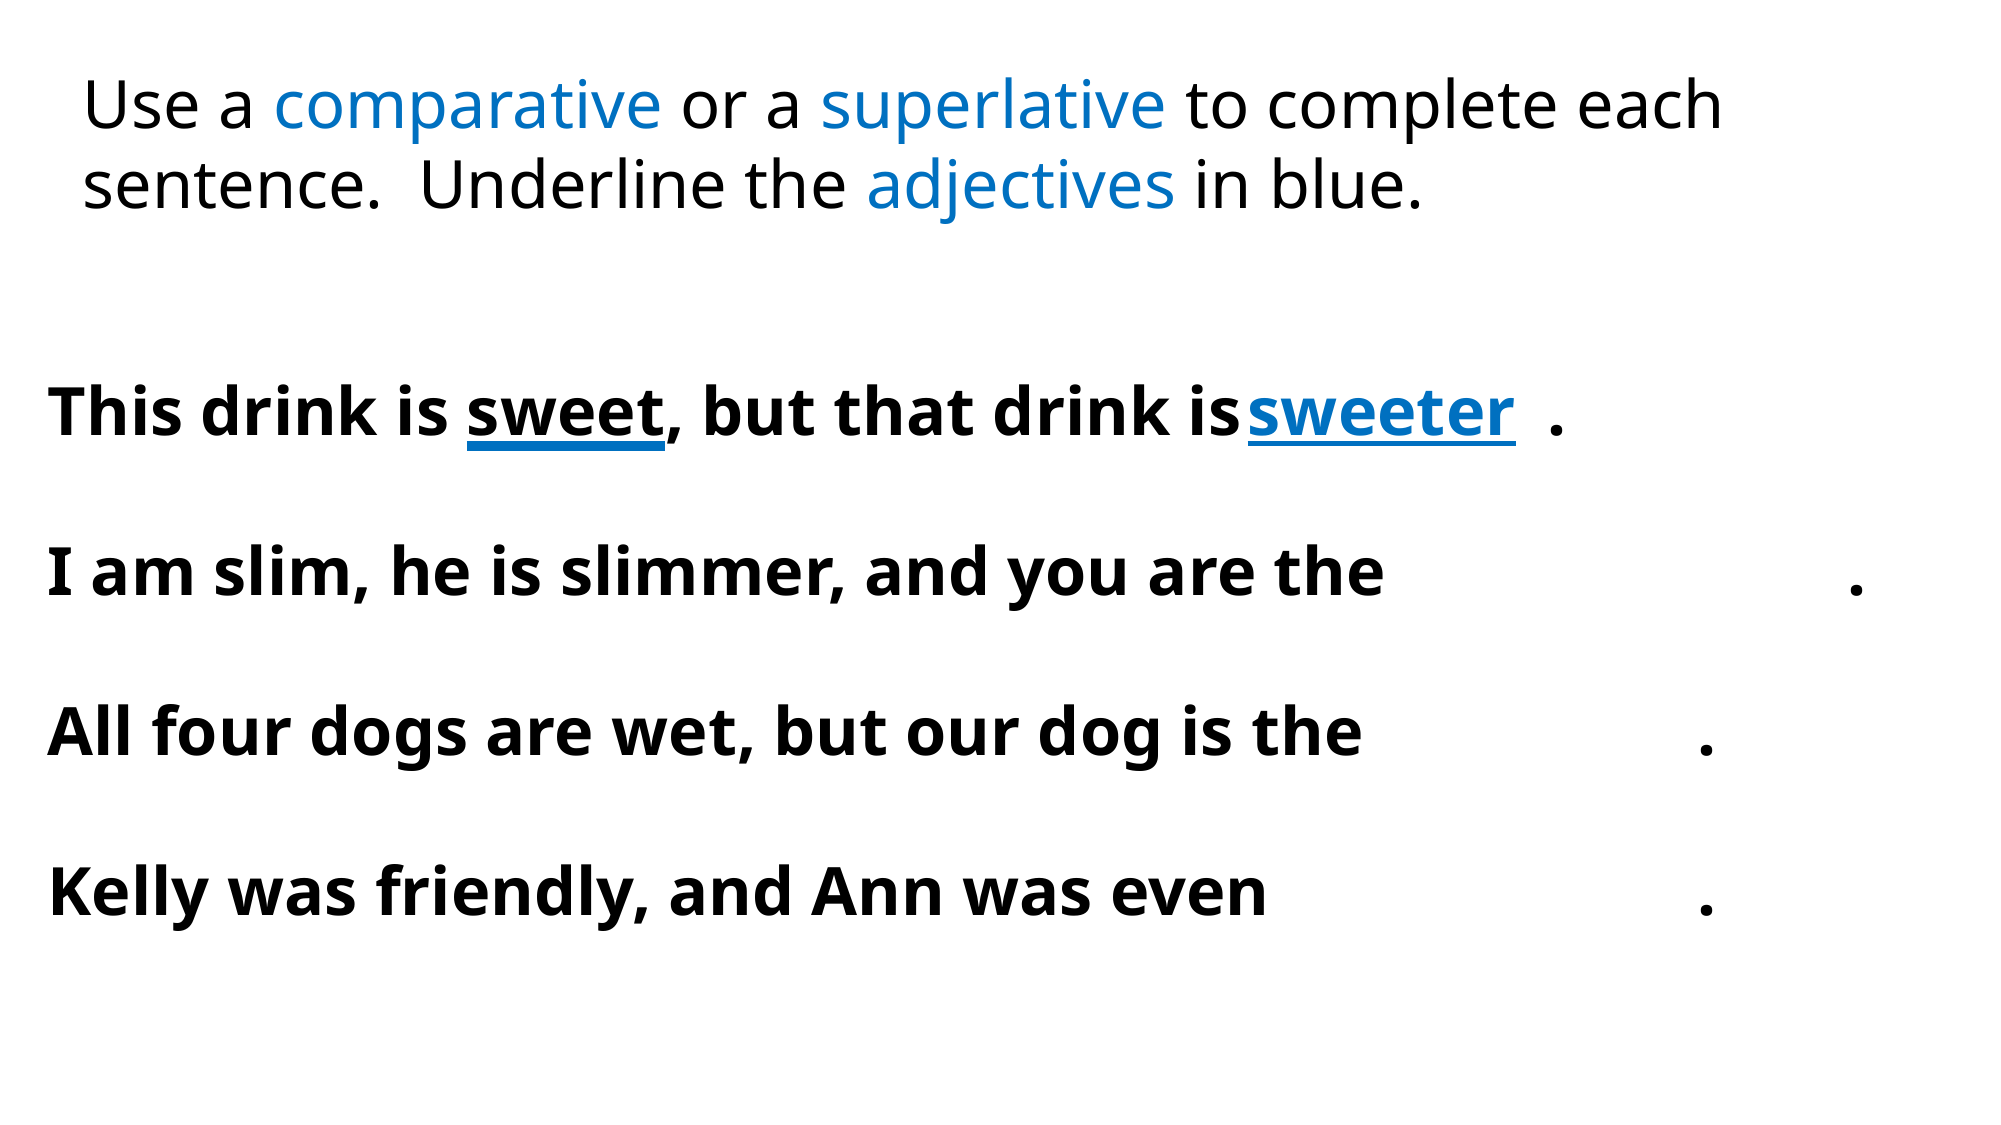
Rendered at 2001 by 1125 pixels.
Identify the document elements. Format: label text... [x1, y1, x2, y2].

text_box This drink is sweet, but that drink is sweeter . I am slim, he is slimmer, and you are the . All four dogs are wet, but our dog is the . Kelly was friendly, and Ann was even . [32, 361, 1967, 937]
text_box Use a comparative or a superlative to complete each sentence. Underline the adjectives in blue. [67, 54, 2000, 230]
